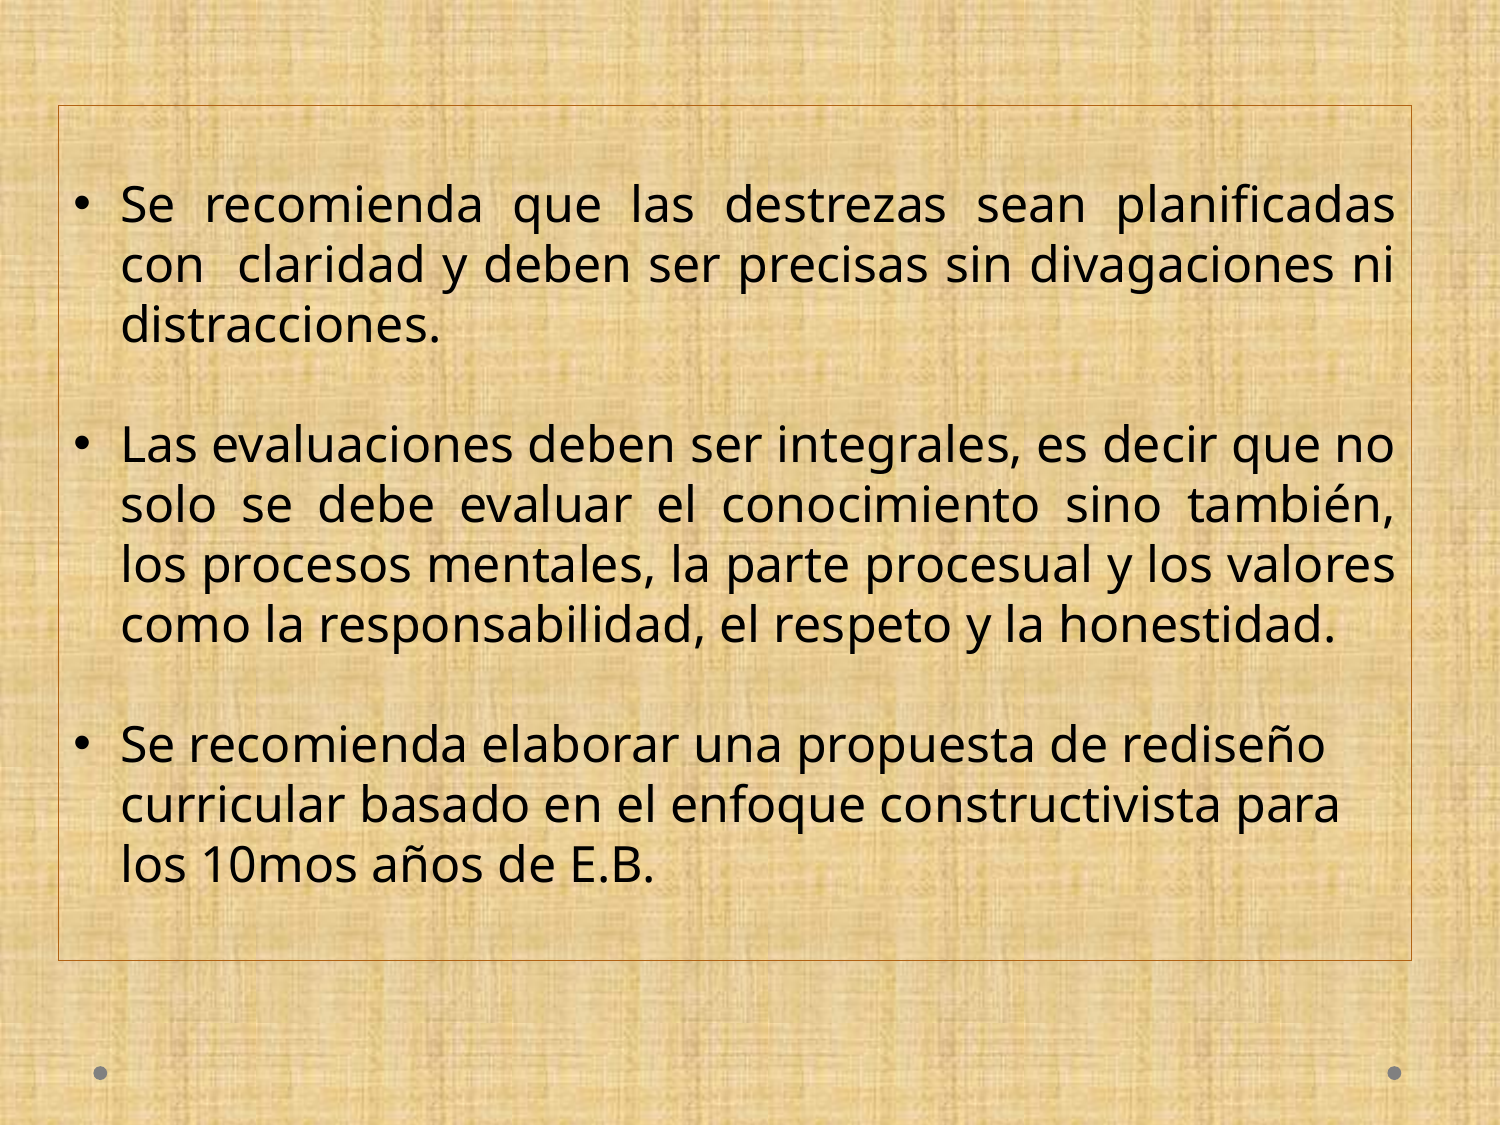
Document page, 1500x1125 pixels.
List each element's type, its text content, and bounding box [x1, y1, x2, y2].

picture [0, 0, 1500, 1125]
text_box Se recomienda que las destrezas sean planificadas con claridad y deben ser precisas sin divagaciones ni distracciones. Las evaluaciones deben ser integrales, es decir que no solo se debe evaluar el conocimiento sino también, los procesos mentales, la parte procesual y los valores como la responsabilidad, el respeto y la honestidad. Se recomienda elaborar una propuesta de rediseño curricular basado en el enfoque constructivista para los 10mos años de E.B. [58, 105, 1412, 961]
